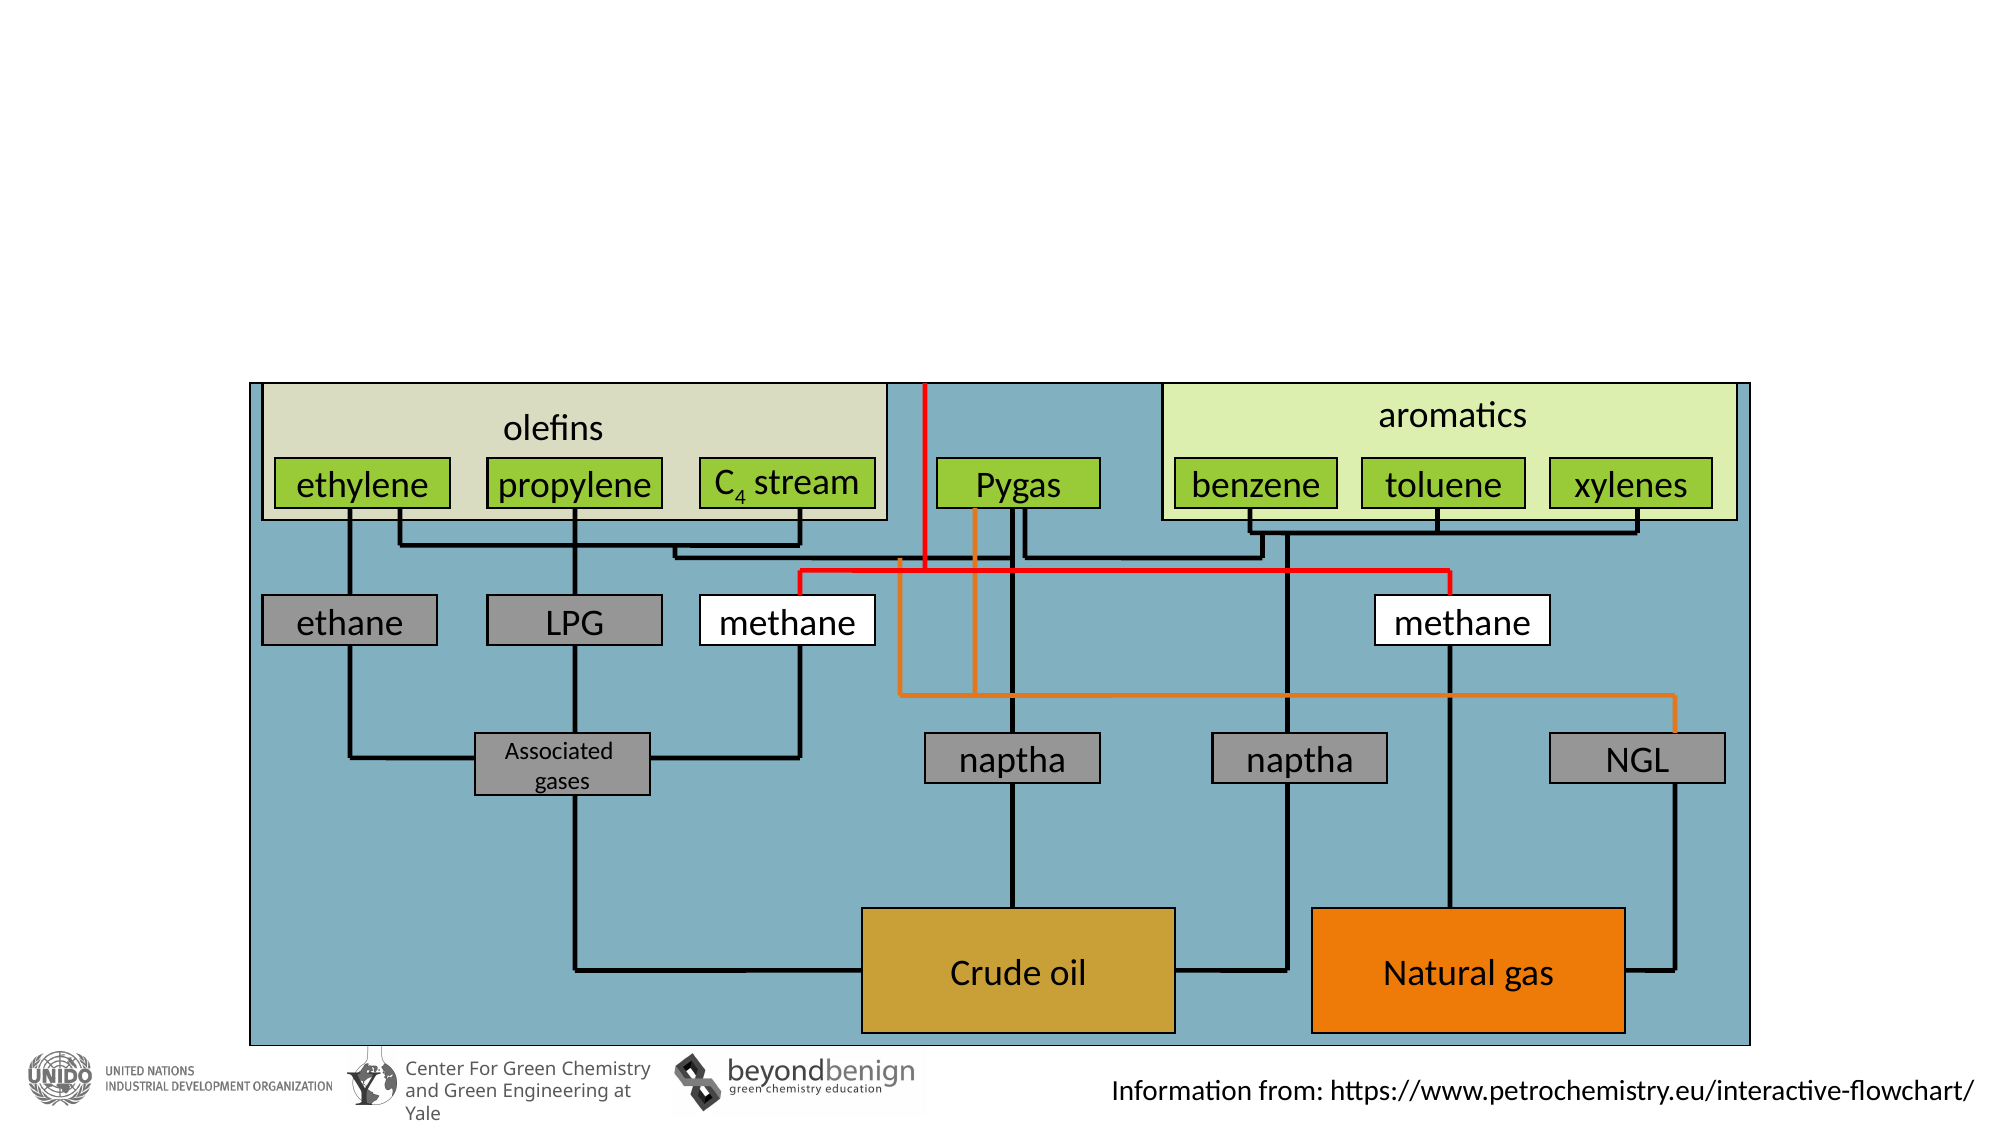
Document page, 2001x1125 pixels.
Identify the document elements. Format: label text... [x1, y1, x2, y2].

text_box Crude oil [862, 907, 1175, 1033]
text_box benzene [1174, 457, 1338, 508]
text_box xylenes [1549, 457, 1713, 508]
text_box Information from: https://www.petrochemistry.eu/interactive-flowchart/ [1096, 1063, 1990, 1114]
text_box naptha [924, 732, 1100, 783]
text_box Associated gases [474, 732, 650, 796]
text_box LPG [487, 595, 663, 646]
text_box olefins [488, 395, 619, 456]
text_box propylene [487, 457, 663, 508]
text_box [262, 382, 888, 521]
text_box methane [699, 595, 875, 646]
text_box NGL [1550, 732, 1725, 783]
text_box ethane [262, 595, 438, 646]
text_box Natural gas [1312, 907, 1625, 1033]
text_box [1162, 382, 1738, 521]
text_box toluene [1362, 457, 1525, 508]
text_box [249, 382, 1750, 1046]
text_box aromatics [1363, 382, 1543, 443]
text_box Pygas [937, 457, 1100, 508]
text_box ethylene [275, 457, 450, 508]
text_box naptha [1212, 732, 1388, 783]
text_box methane [1374, 595, 1550, 646]
text_box C4 stream [699, 457, 875, 508]
